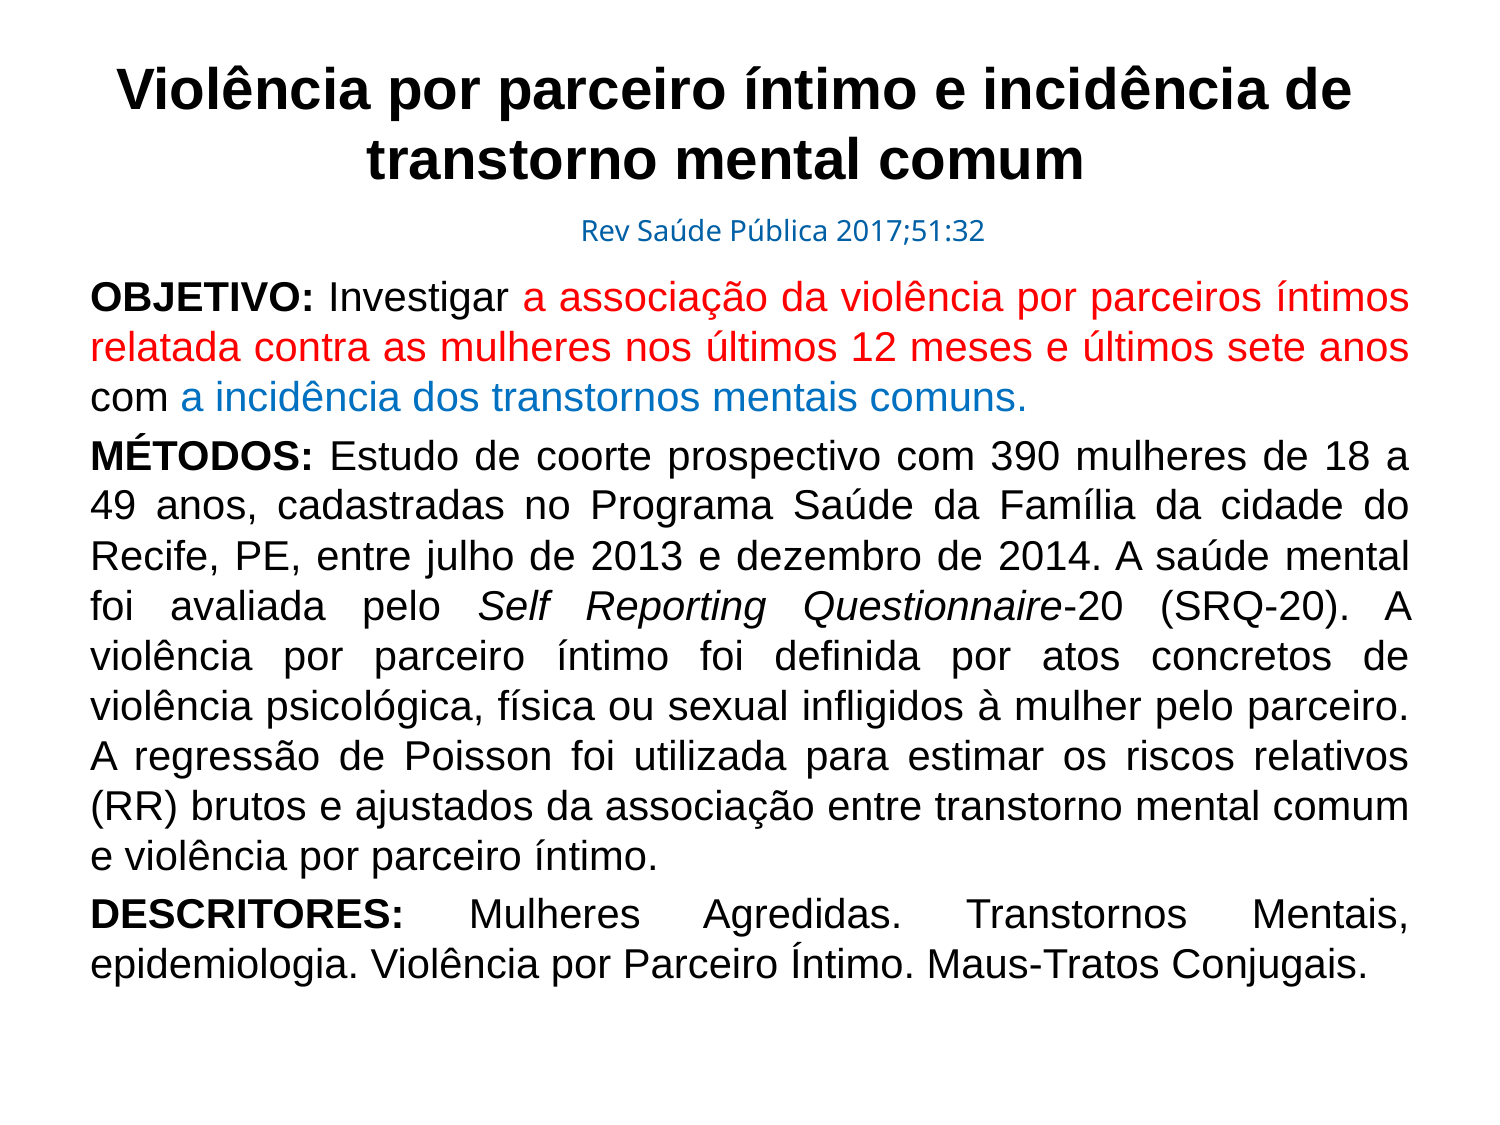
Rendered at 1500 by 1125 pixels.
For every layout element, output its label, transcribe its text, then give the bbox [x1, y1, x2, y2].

text_box Rev Saúde Pública 2017;51:32 [565, 205, 1009, 255]
text_box Violência por parceiro íntimo e incidência de transtorno mental comum [0, 27, 1485, 216]
list OBJETIVO: Investigar a associação da violência por parceiros íntimos relatada contra as mulheres nos últimos 12 meses e últimos sete anos com a incidência dos transtornos mentais comuns. MÉTODOS: Estudo de coorte prospectivo com 390 mulheres de 18 a 49 anos, cadastradas no Programa Saúde da Família da cidade do Recife, PE, entre julho de 2013 e dezembro de 2014. A saúde mental foi avaliada pelo Self Reporting Questionnaire-20 (SRQ-20). A violência por parceiro íntimo foi definida por atos concretos de violência psicológica, física ou sexual infligidos à mulher pelo parceiro. A regressão de Poisson foi utilizada para estimar os riscos relativos (RR) brutos e ajustados da associação entre transtorno mental comum e violência por parceiro íntimo. DESCRITORES: Mulheres Agredidas. Transtornos Mentais, epidemiologia. Violência por Parceiro Íntimo. Maus-Tratos Conjugais. [75, 262, 1425, 1005]
